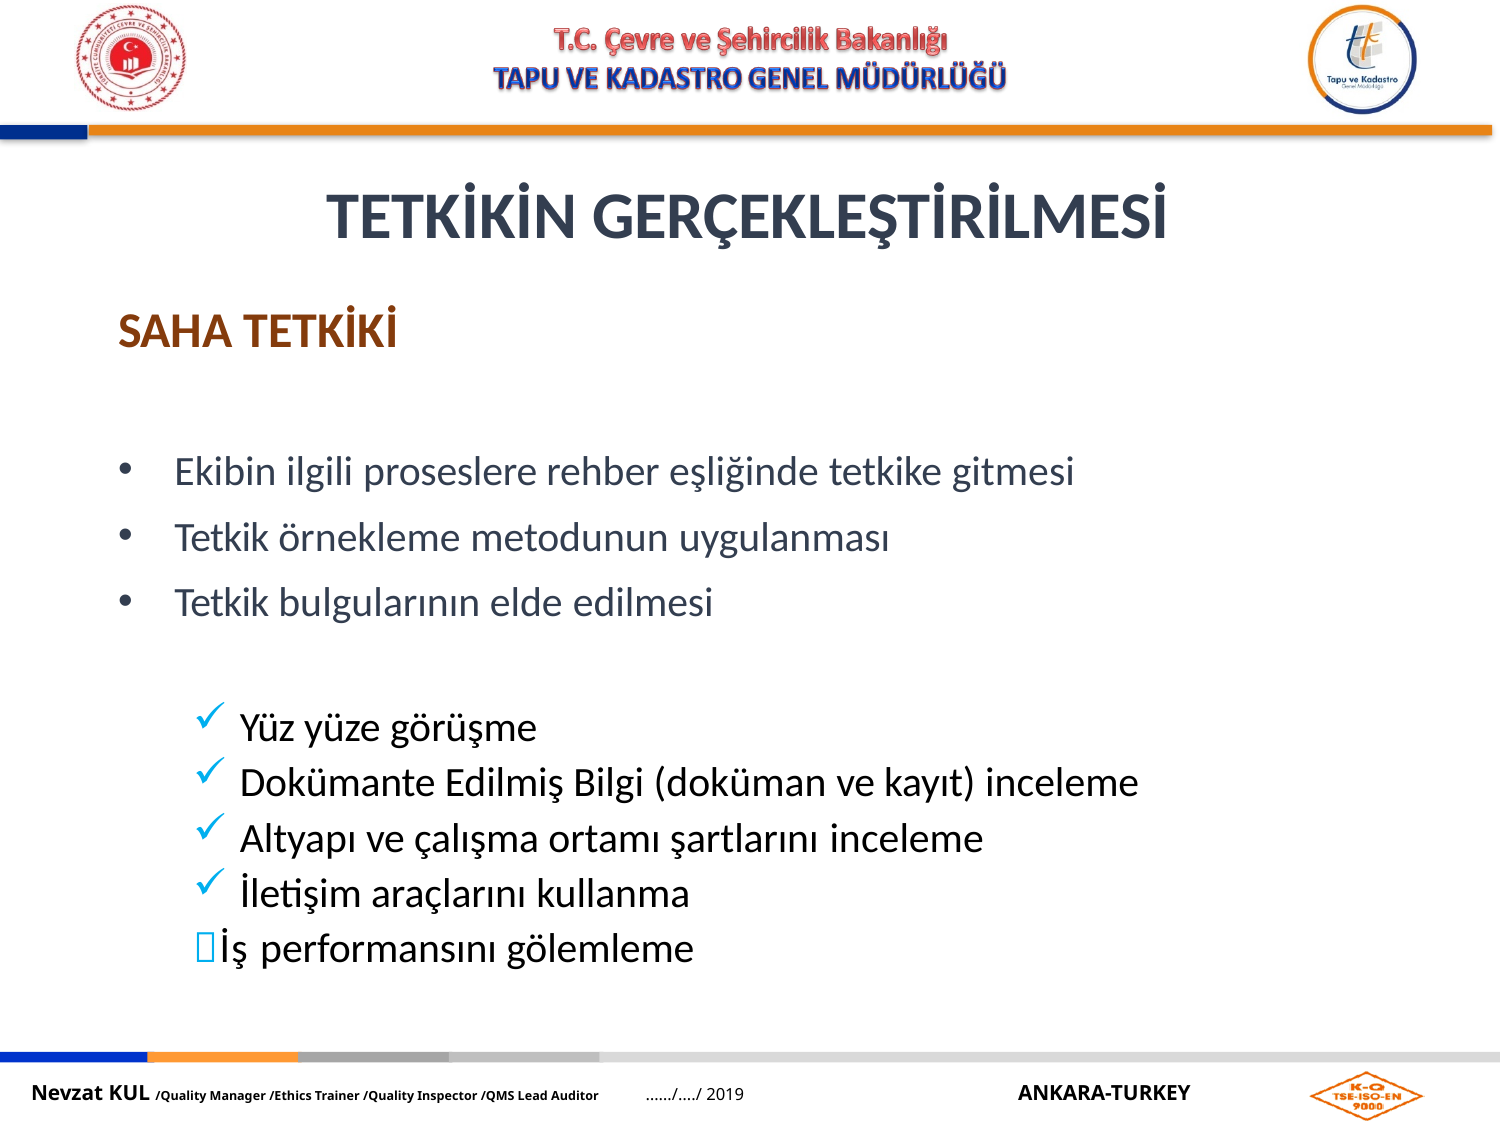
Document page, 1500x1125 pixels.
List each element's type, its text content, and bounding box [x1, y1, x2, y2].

title TETKİKİN GERÇEKLEŞTİRİLMESİ [171, 172, 1329, 361]
picture [74, 3, 187, 112]
picture [1309, 1071, 1425, 1121]
picture [1299, 0, 1425, 123]
text_box SAHA TETKİKİ Ekibin ilgili proseslere rehber eşliğinde tetkike gitmesi Tetkik örnekleme metodunun uygulanması Tetkik bulgularının elde edilmesi Yüz yüze görüşme Dokümante Edilmiş Bilgi (doküman ve kayıt) inceleme Altyapı ve çalışma ortamı şartlarını inceleme İletişim araçlarını kullanma İş performansını gölemleme [115, 297, 1147, 972]
picture [301, 12, 1200, 123]
